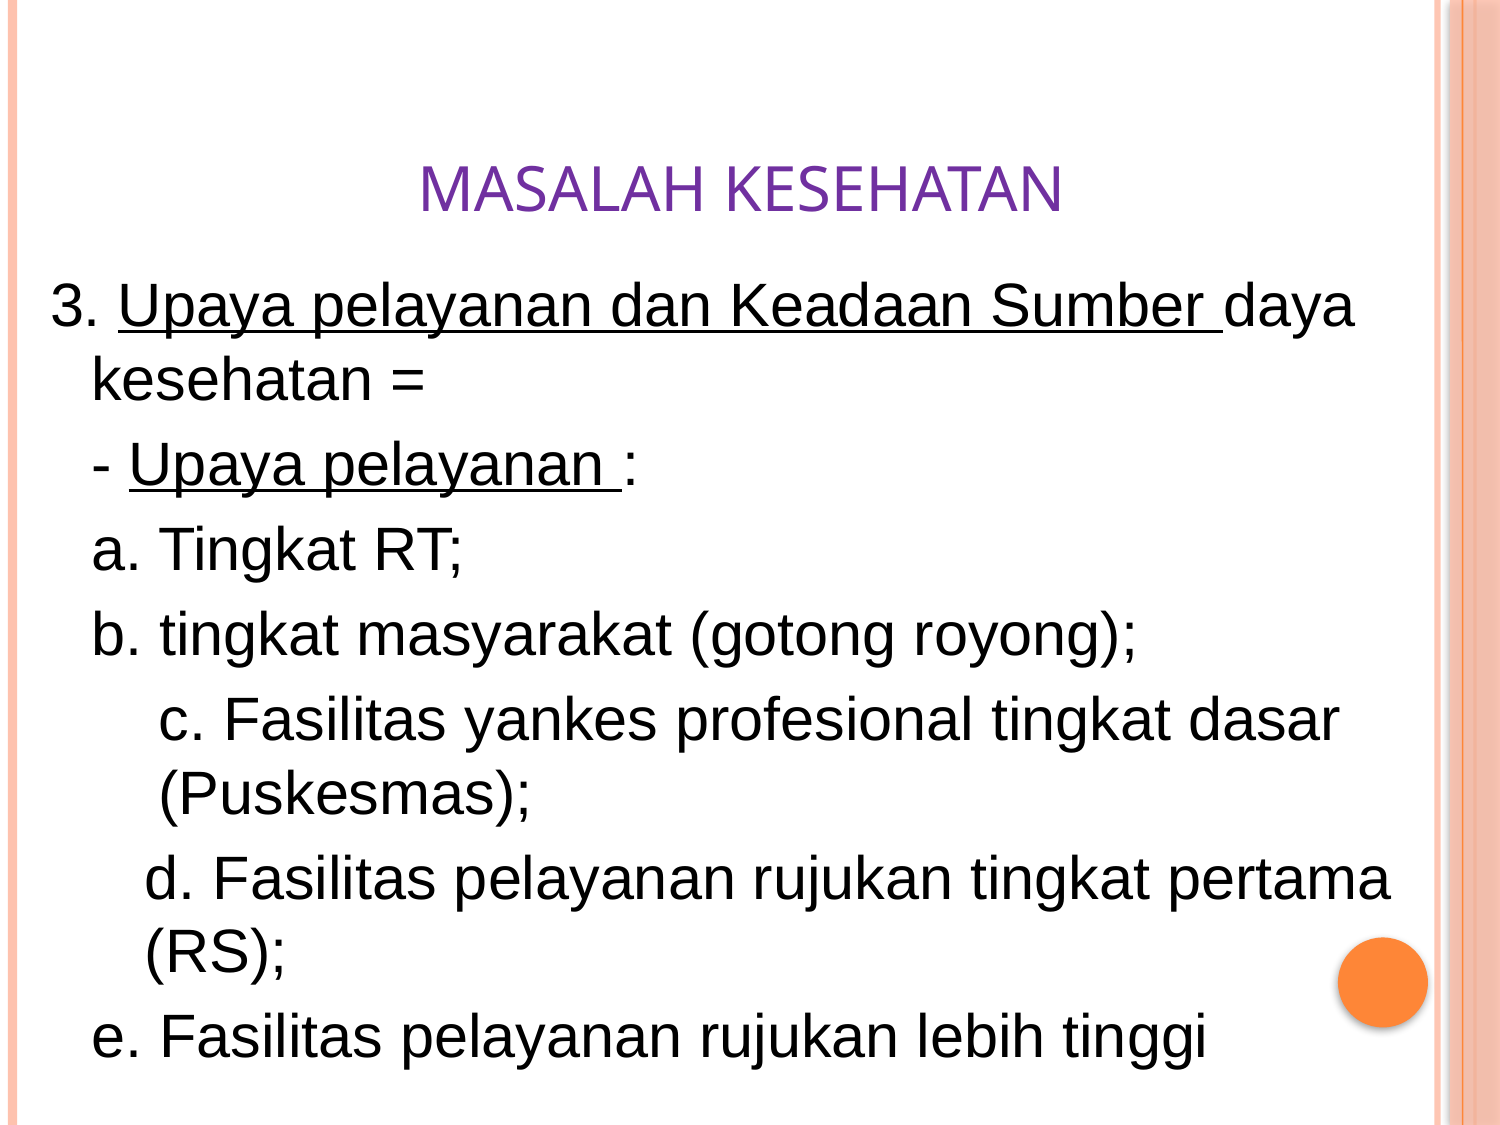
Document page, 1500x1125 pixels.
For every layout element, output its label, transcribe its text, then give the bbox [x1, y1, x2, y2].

list 3. Upaya pelayanan dan Keadaan Sumber daya kesehatan = - Upaya pelayanan : a. Tingkat RT; b. tingkat masyarakat (gotong royong); c. Fasilitas yankes profesional tingkat dasar (Puskesmas); d. Fasilitas pelayanan rujukan tingkat pertama (RS); e. Fasilitas pelayanan rujukan lebih tinggi [35, 257, 1454, 1079]
title MASALAH KESEHATAN [70, 58, 1413, 232]
